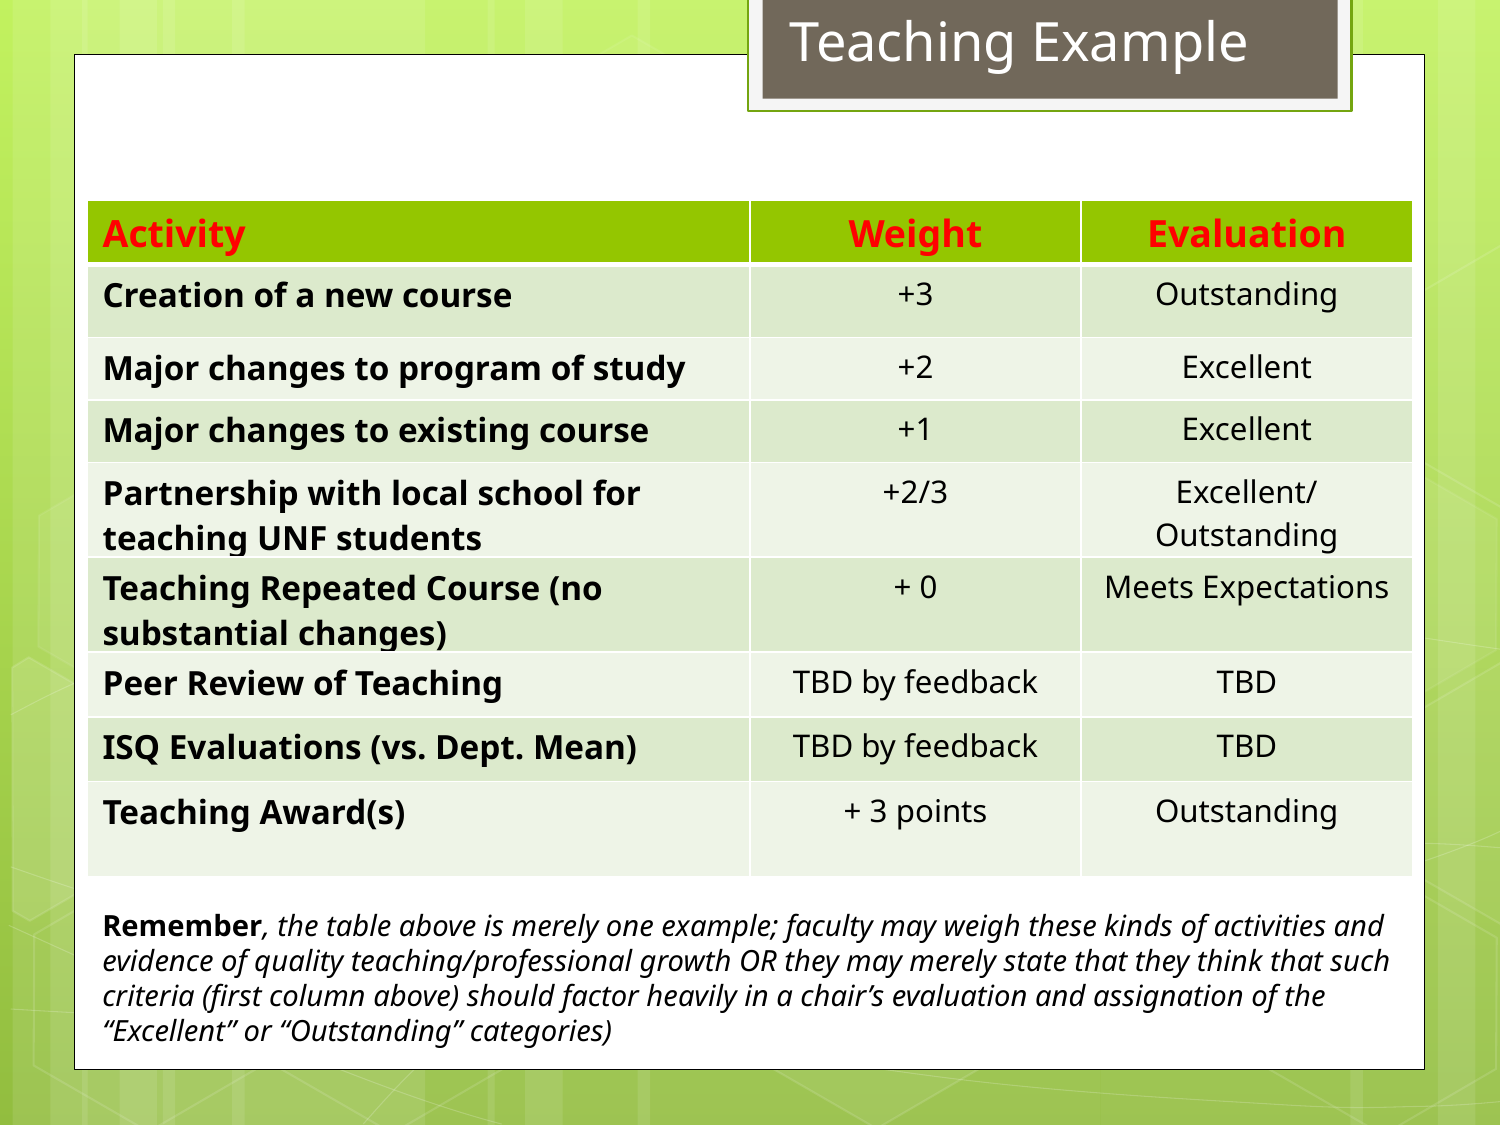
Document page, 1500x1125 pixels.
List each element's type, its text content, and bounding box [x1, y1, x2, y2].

text_box Remember, the table above is merely one example; faculty may weigh these kinds of activities and evidence of quality teaching/professional growth OR they may merely state that they think that such criteria (first column above) should factor heavily in a chair’s evaluation and assignation of the “Excellent” or “Outstanding” categories) [87, 899, 1413, 1055]
table_cell Meets Expectations [1082, 558, 1412, 651]
table_cell Major changes to program of study [88, 338, 749, 399]
table_cell Teaching Award(s) [88, 782, 749, 876]
text_box Teaching Example [774, 0, 1350, 80]
table_cell ISQ Evaluations (vs. Dept. Mean) [88, 718, 749, 781]
table_cell TBD by feedback [751, 653, 1080, 716]
table_cell +2 [751, 338, 1080, 399]
table_cell Teaching Repeated Course (no substantial changes) [88, 558, 749, 651]
table_cell +2/3 [751, 463, 1080, 556]
table_cell + 0 [751, 558, 1080, 651]
table_cell Outstanding [1082, 267, 1412, 337]
table_cell +3 [751, 267, 1080, 337]
table_cell Outstanding [1082, 782, 1412, 876]
table_cell TBD by feedback [751, 718, 1080, 781]
table_cell Partnership with local school for teaching UNF students [88, 463, 749, 556]
table_cell TBD [1082, 653, 1412, 716]
table_cell + 3 points [751, 782, 1080, 876]
table_cell Excellent [1082, 338, 1412, 399]
table_header Activity [88, 201, 749, 262]
table_cell Peer Review of Teaching [88, 653, 749, 716]
table_cell +1 [751, 401, 1080, 462]
table_cell Creation of a new course [88, 267, 749, 337]
table_cell Major changes to existing course [88, 401, 749, 462]
table_cell Excellent/Outstanding [1082, 463, 1412, 556]
table_cell TBD [1082, 718, 1412, 781]
table_header Evaluation [1082, 201, 1412, 262]
table_cell Excellent [1082, 401, 1412, 462]
table_header Weight [751, 201, 1080, 262]
